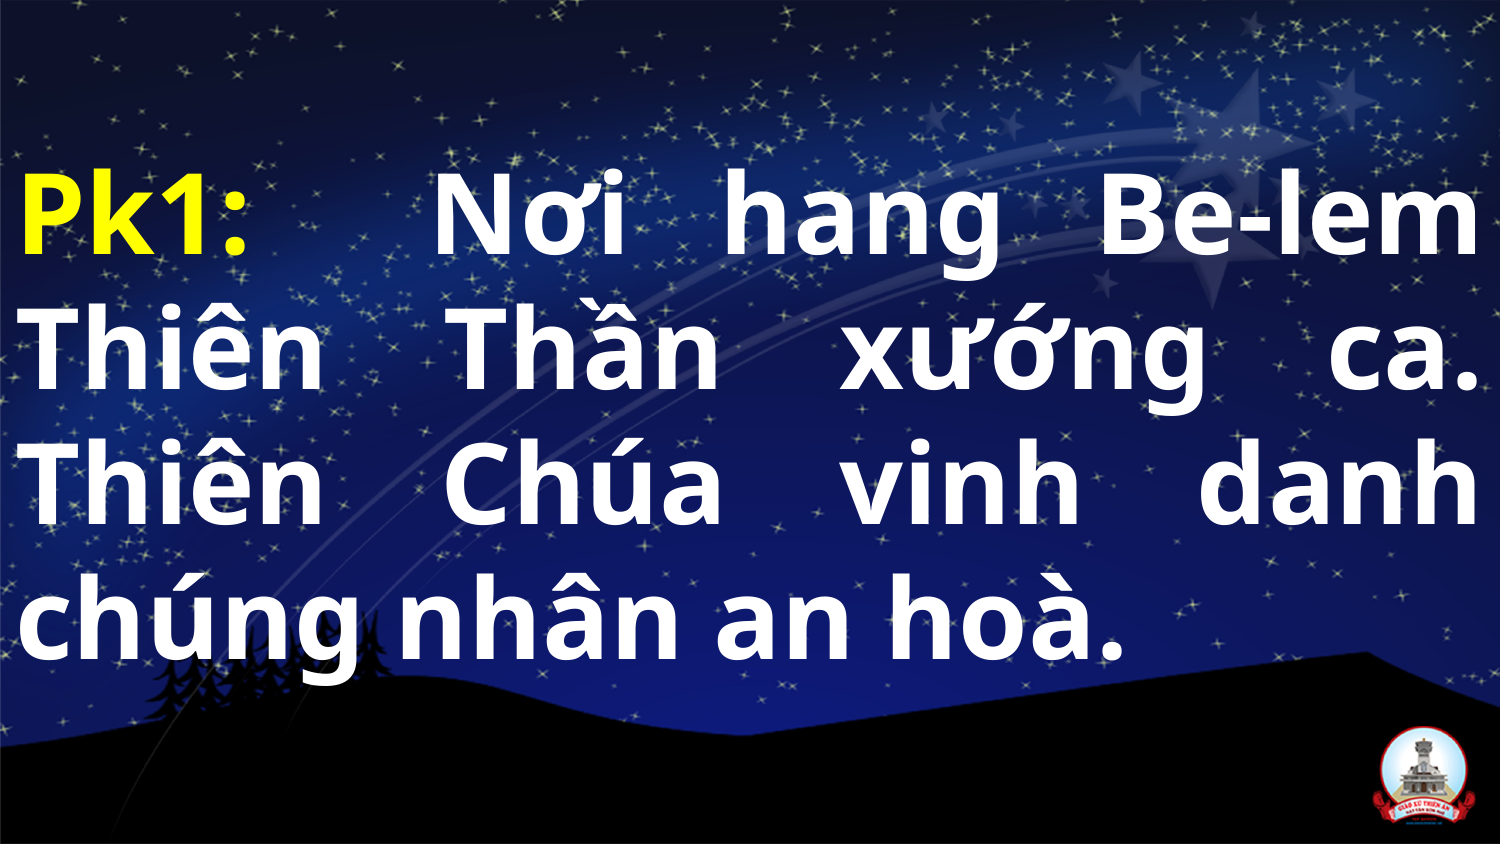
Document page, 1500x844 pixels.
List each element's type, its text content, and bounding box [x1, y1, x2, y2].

subtitle Pk1: Nơi hang Be-lem Thiên Thần xướng ca. Thiên Chúa vinh danh chúng nhân an hoà. [0, 134, 1500, 844]
picture [0, 0, 1500, 134]
